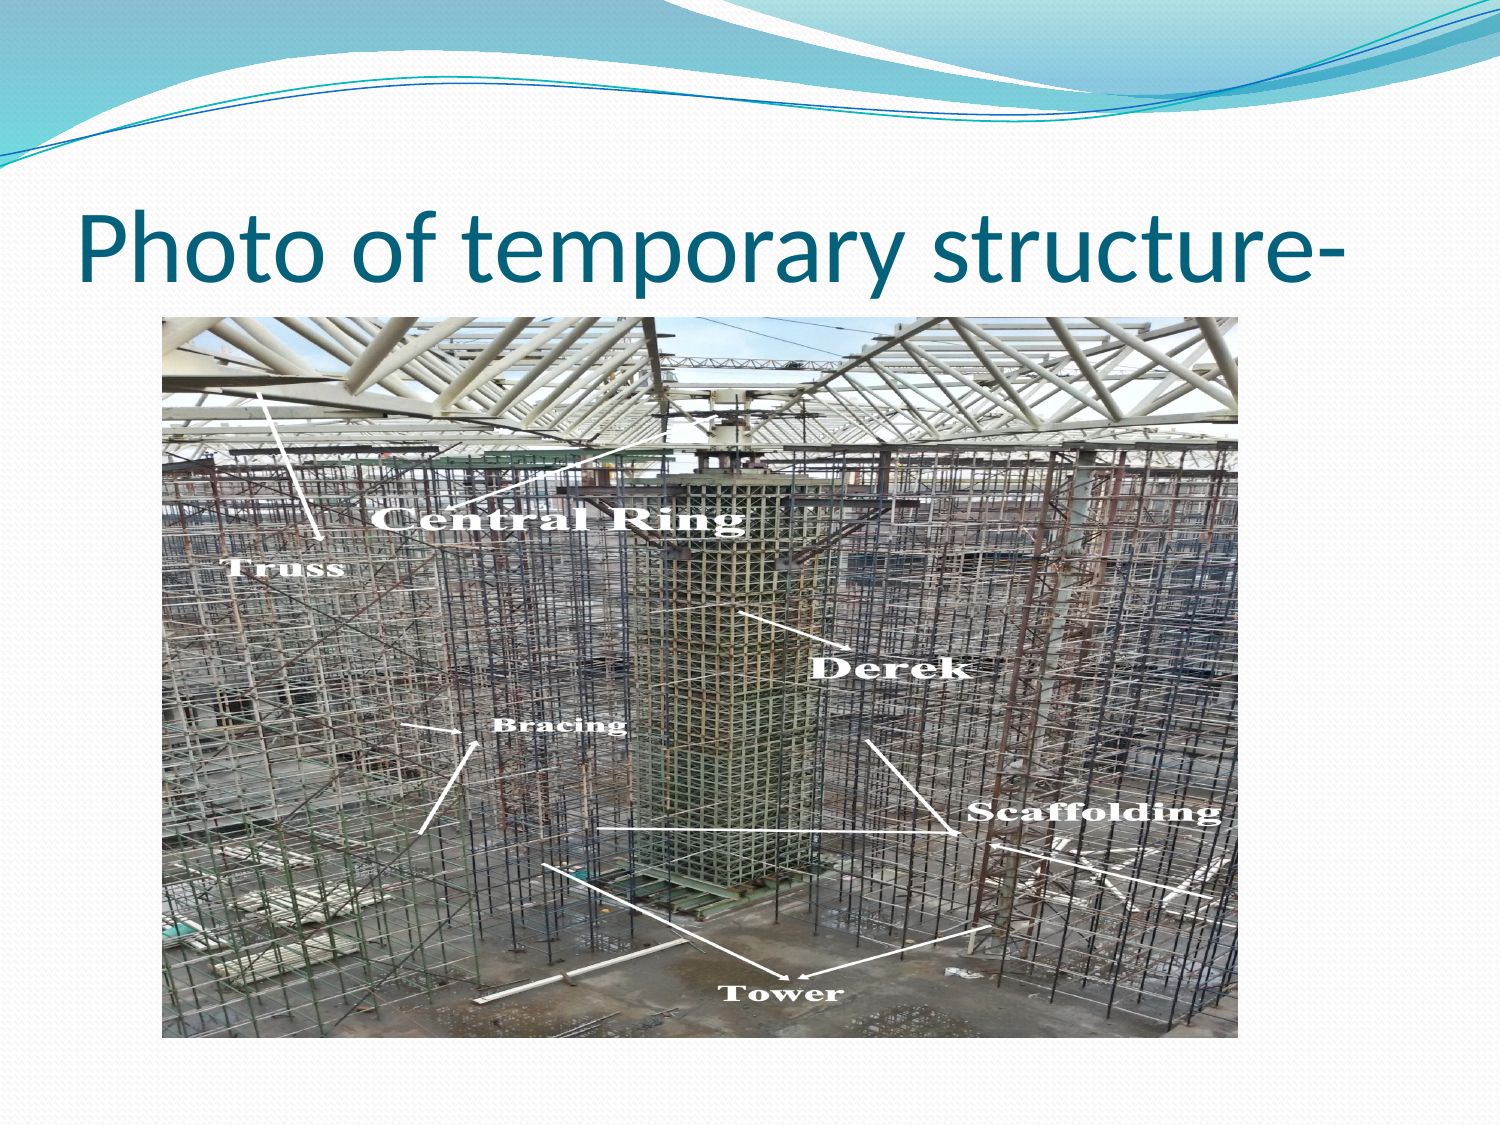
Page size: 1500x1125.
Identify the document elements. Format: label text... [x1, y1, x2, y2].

title Photo of temporary structure- [75, 115, 1425, 303]
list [162, 317, 1238, 1038]
